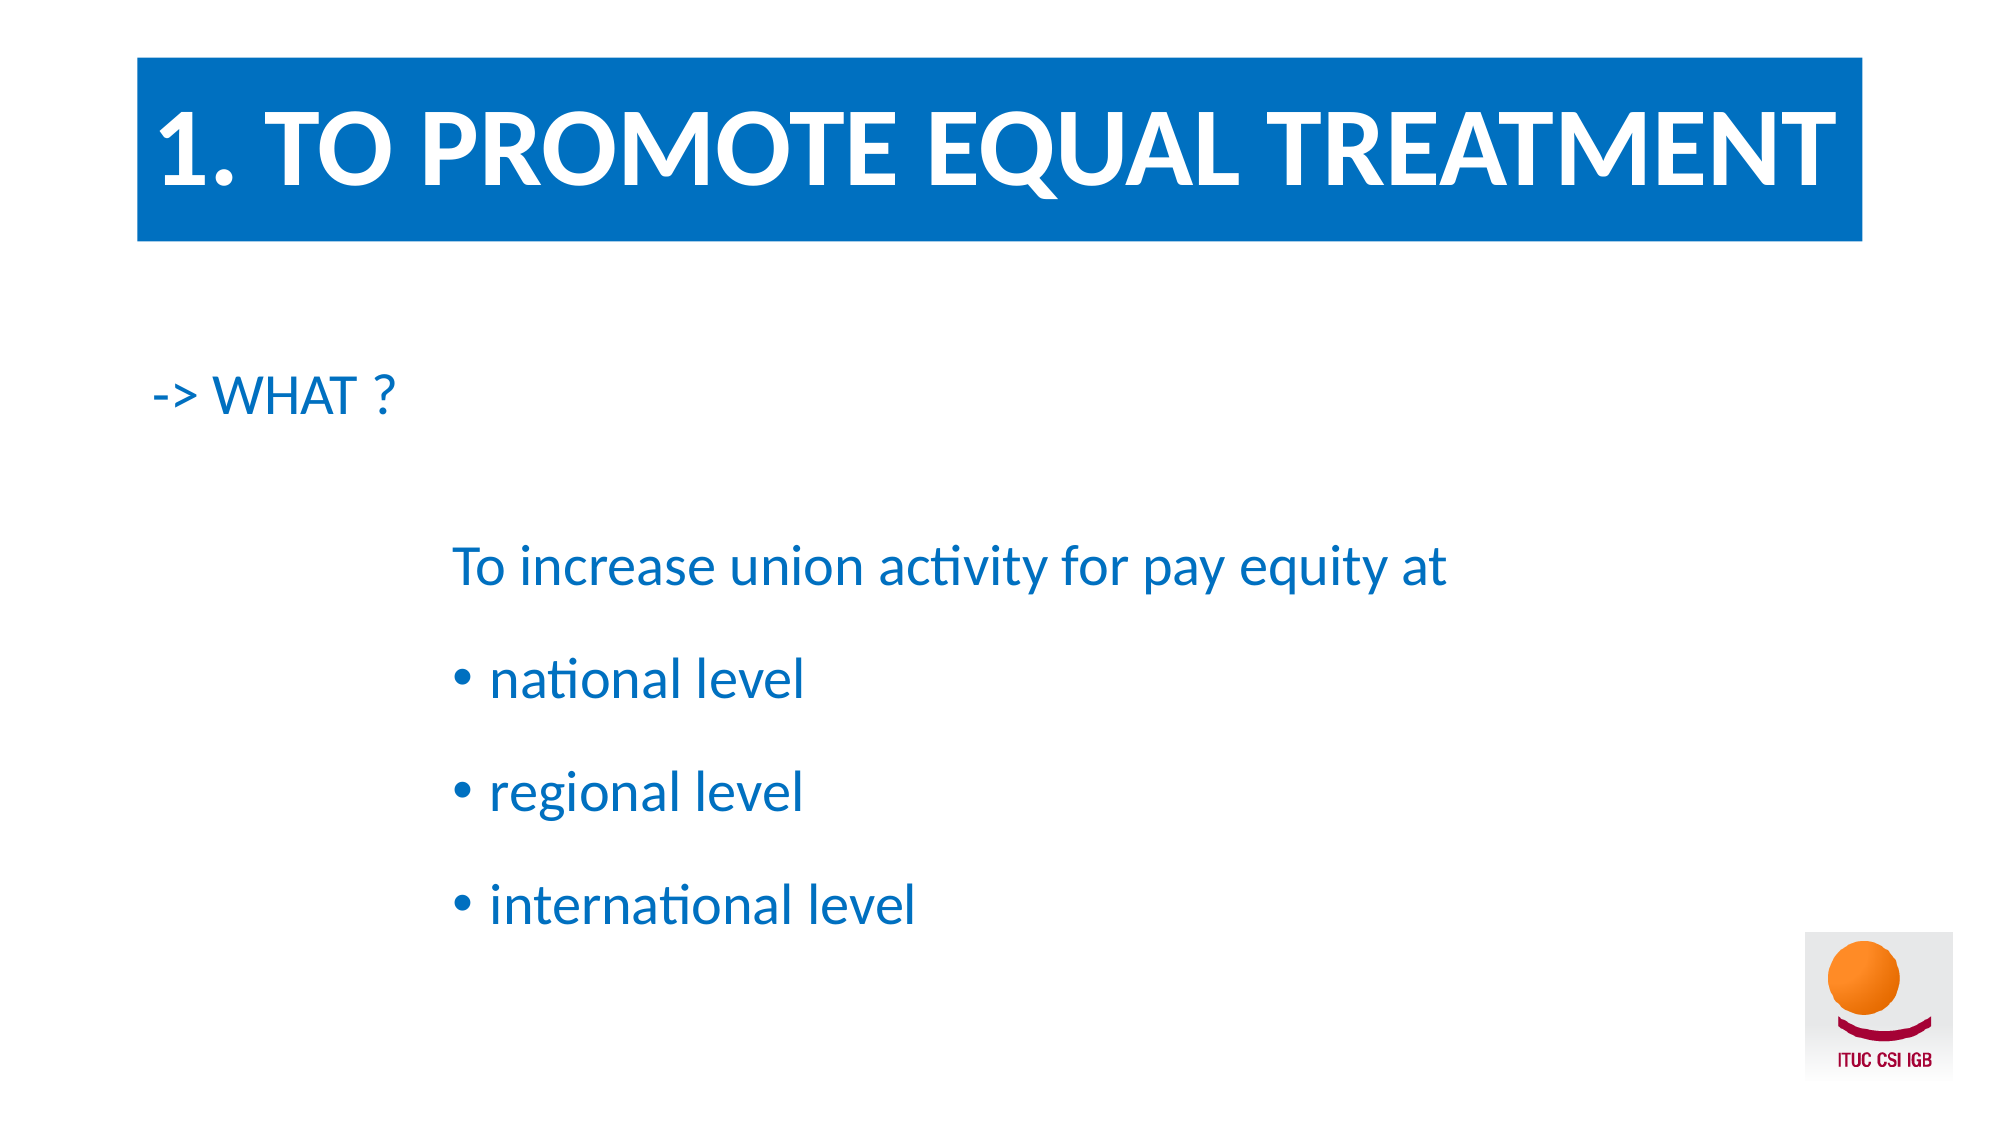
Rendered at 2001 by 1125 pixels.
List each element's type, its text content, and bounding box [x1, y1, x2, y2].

picture [1805, 932, 1953, 1081]
list -> WHAT ? To increase union activity for pay equity at national level regional level international level [137, 356, 1863, 1014]
title 1. TO PROMOTE EQUAL TREATMENT [137, 57, 1863, 242]
